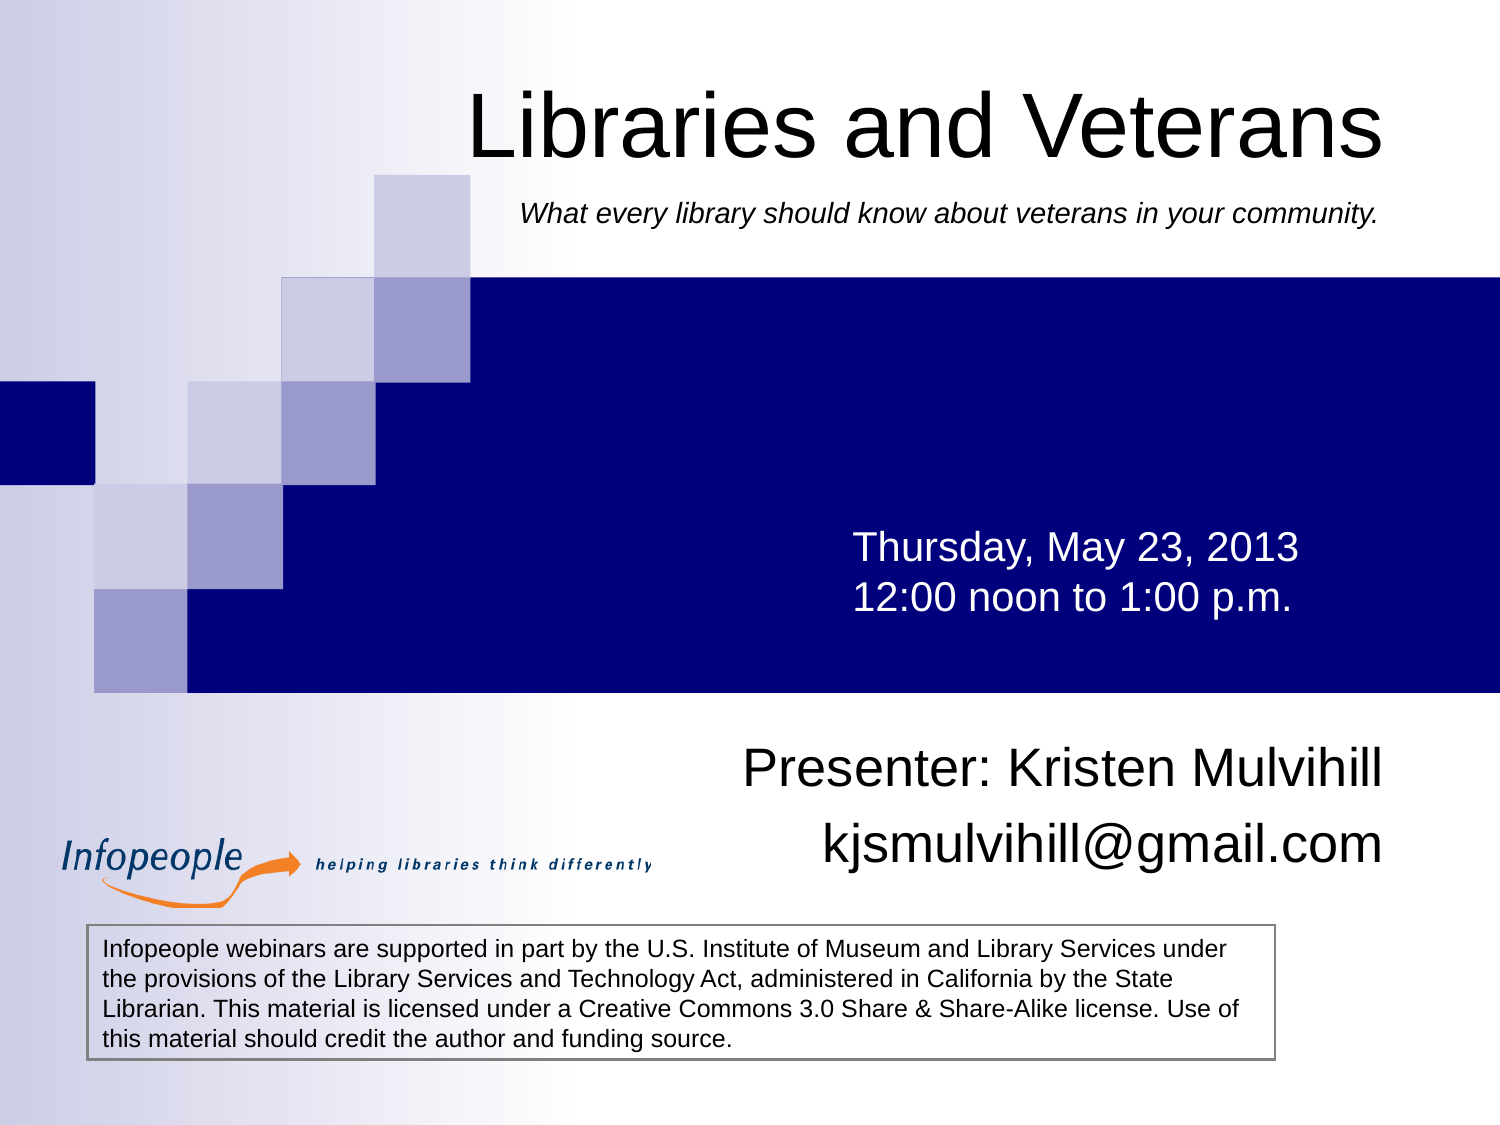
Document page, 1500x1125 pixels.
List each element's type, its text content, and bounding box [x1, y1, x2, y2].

picture [62, 837, 652, 908]
subtitle Presenter: Kristen Mulvihill kjsmulvihill@gmail.com [687, 725, 1400, 875]
text_box What every library should know about veterans in your community. [249, 187, 1396, 283]
title Libraries and Veterans [337, 37, 1400, 288]
text_box Infopeople webinars are supported in part by the U.S. Institute of Museum and Library Services under the provisions of the Library Services and Technology Act, administered in California by the State Librarian. This material is licensed under a Creative Commons 3.0 Share & Share-Alike license. Use of this material should credit the author and funding source. [87, 924, 1275, 1060]
text_box Thursday, May 23, 2013 12:00 noon to 1:00 p.m. [837, 512, 1394, 663]
